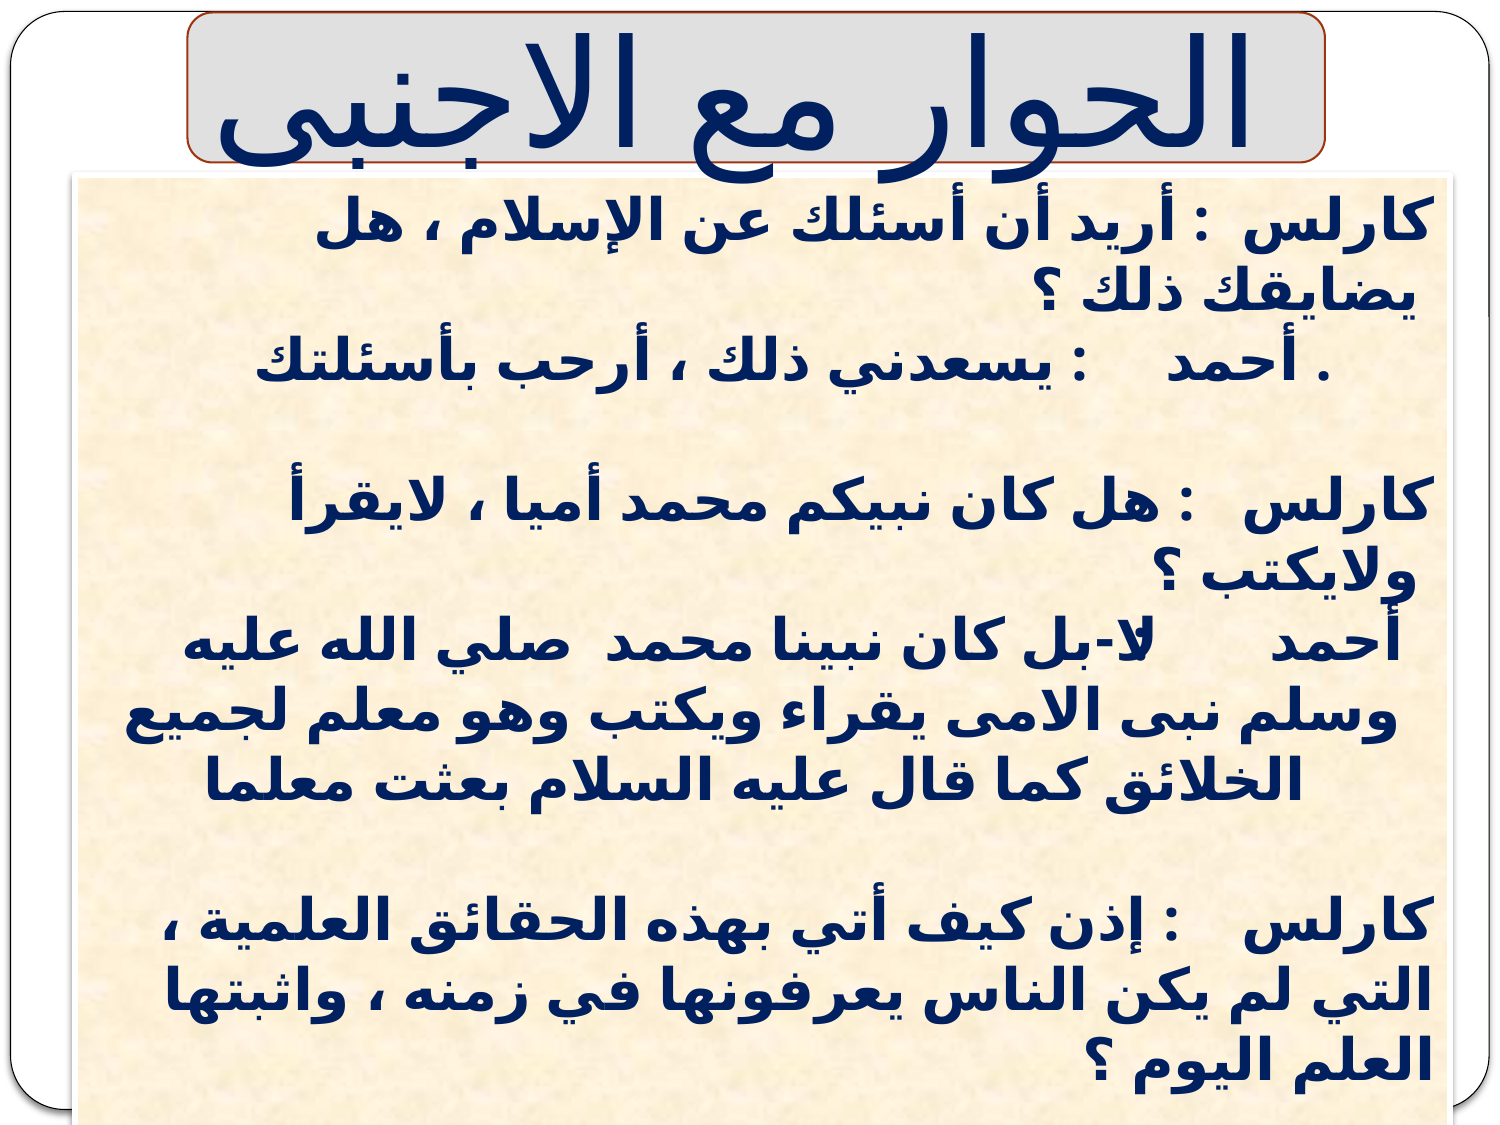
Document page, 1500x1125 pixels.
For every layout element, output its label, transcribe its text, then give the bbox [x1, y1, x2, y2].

text_box كارلس : أريد أن أسئلك عن الإسلام ، هل يضايقك ذلك ؟ أحمد : يسعدني ذلك ، أرحب بأسئلتك . كارلس : هل كان نبيكم محمد أميا ، لايقرأ ولايكتب ؟ أحمد : لا-بل كان نبينا محمد صلي الله عليه وسلم نبى الامى يقراء ويكتب وهو معلم لجميع الخلائق كما قال عليه السلام بعثت معلما كارلس : إذن كيف أتي بهذه الحقائق العلمية ، التي لم يكن الناس يعرفونها في زمنه ، واثبتها العلم اليوم ؟ أحمد : لم يأت بتلك الحقائق العلمية من عنده . بل هي من عندالله . هذا دليل علي أنه رسول من الله. [72, 172, 1453, 1125]
text_box الحوار مع الاجنبى [186, 11, 1326, 164]
